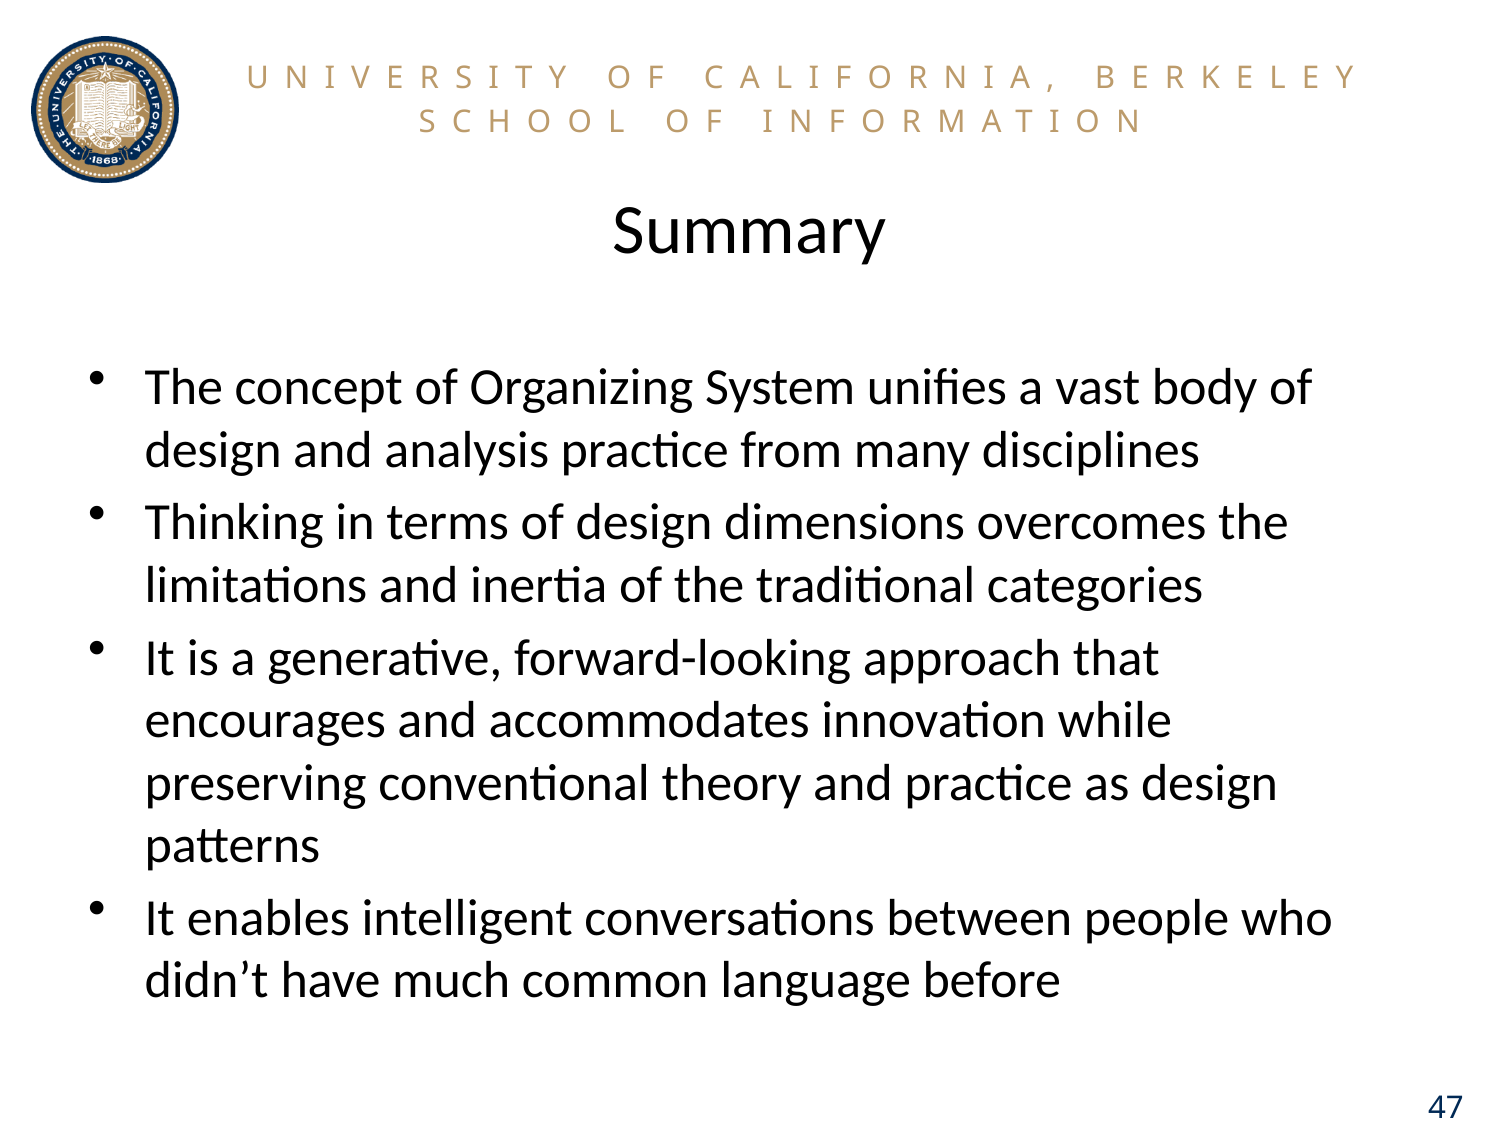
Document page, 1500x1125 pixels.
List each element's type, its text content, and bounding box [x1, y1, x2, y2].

list The concept of Organizing System unifies a vast body of design and analysis practice from many disciplines Thinking in terms of design dimensions overcomes the limitations and inertia of the traditional categories It is a generative, forward-looking approach that encourages and accommodates innovation while preserving conventional theory and practice as design patterns It enables intelligent conversations between people who didn’t have much common language before [73, 272, 1401, 1064]
text_box UNIVERSITY OF CALIFORNIA, BERKELEY [240, 61, 1361, 97]
text_box 47 [1438, 1081, 1454, 1119]
picture [31, 36, 179, 184]
title Summary [74, 132, 1425, 328]
text_box SCHOOL OF INFORMATION [412, 105, 1147, 140]
